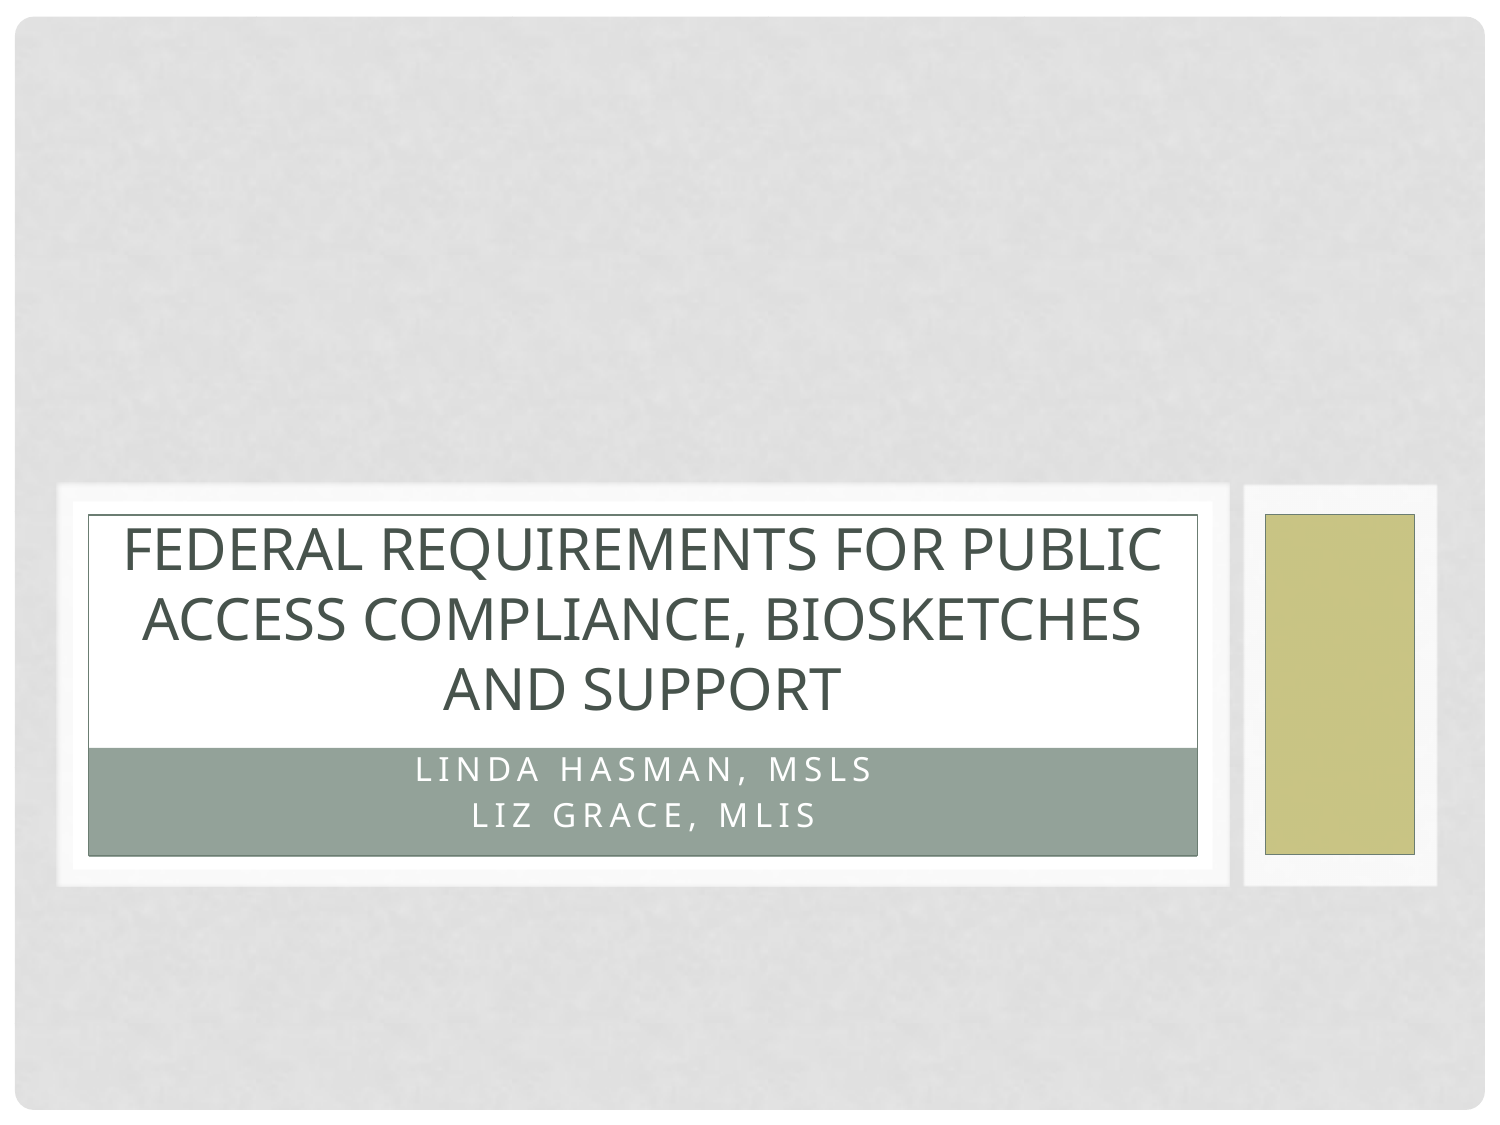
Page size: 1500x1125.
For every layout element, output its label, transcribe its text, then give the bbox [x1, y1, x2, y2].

subtitle Linda hasman, msls Liz Grace, MLIS [105, 740, 1181, 816]
title Federal Requirements for public access compliance, biosketches and support [99, 529, 1187, 730]
